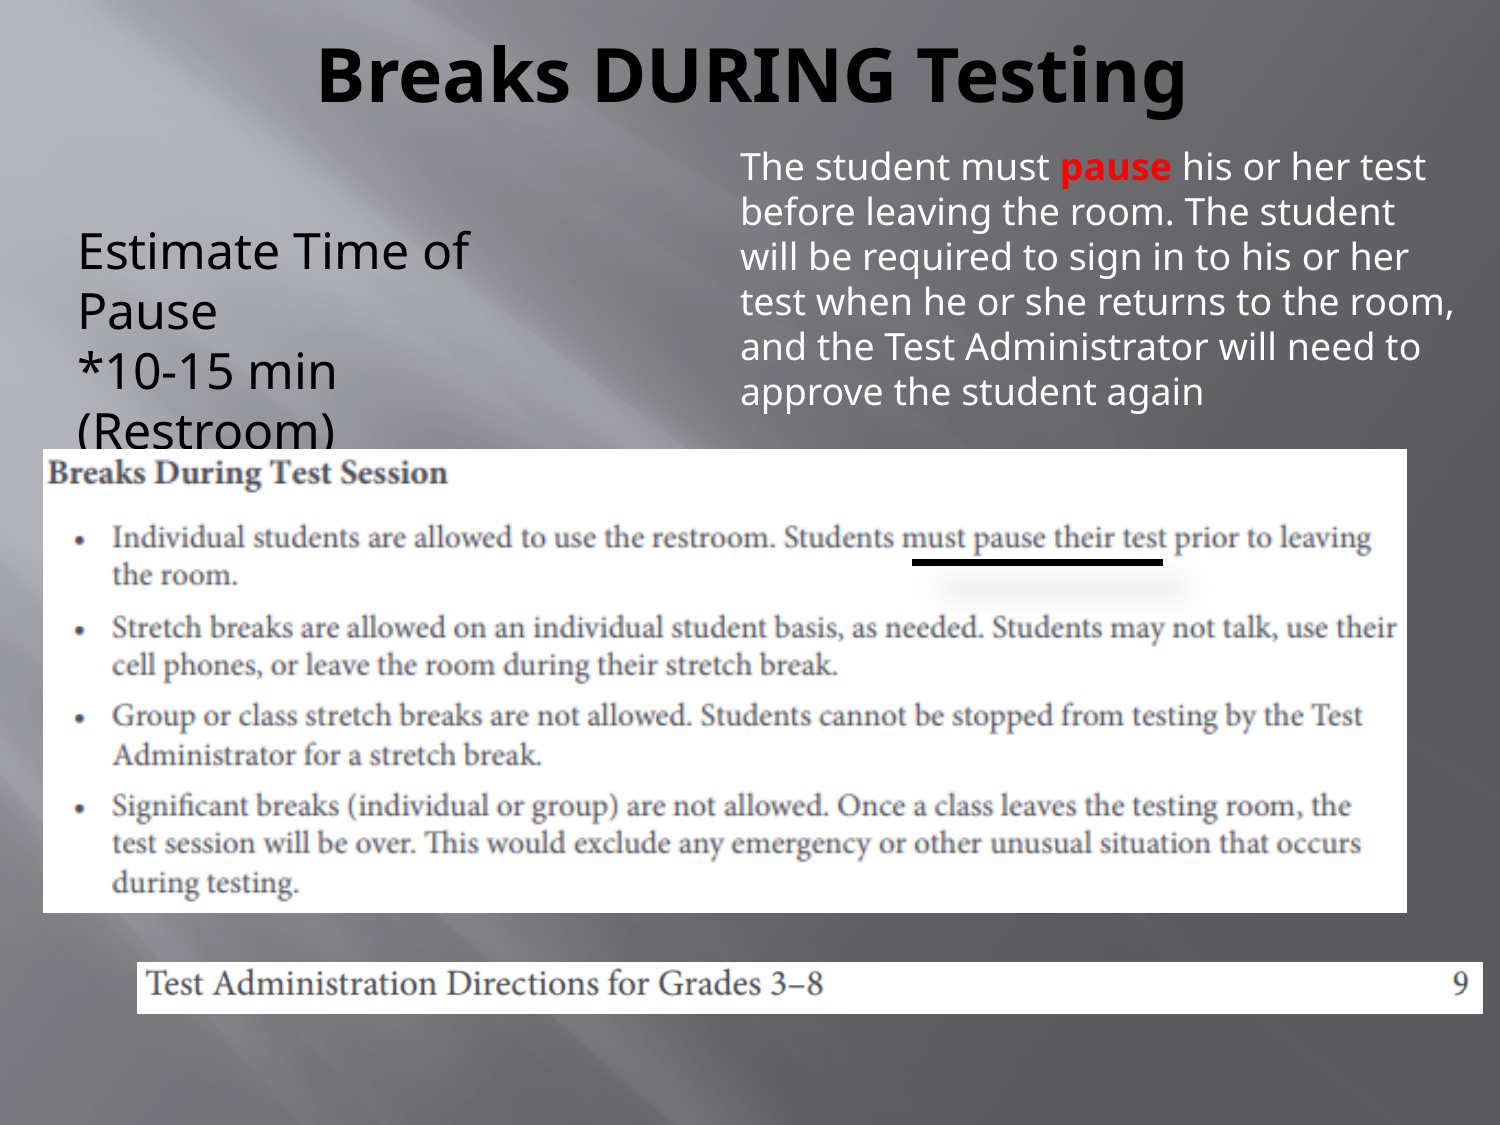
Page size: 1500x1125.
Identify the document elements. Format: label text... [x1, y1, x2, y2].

picture [87, 133, 1500, 352]
title Breaks DURING Testing [0, 0, 1500, 166]
text_box The student must pause his or her test before leaving the room. The student will be required to sign in to his or her test when he or she returns to the room, and the Test Administrator will need to approve the student again [725, 394, 1476, 421]
picture [42, 449, 1407, 913]
picture [137, 962, 1484, 1015]
text_box Estimate Time of Pause *10-15 min (Restroom) *Hour or so (Nurse) [62, 212, 613, 449]
